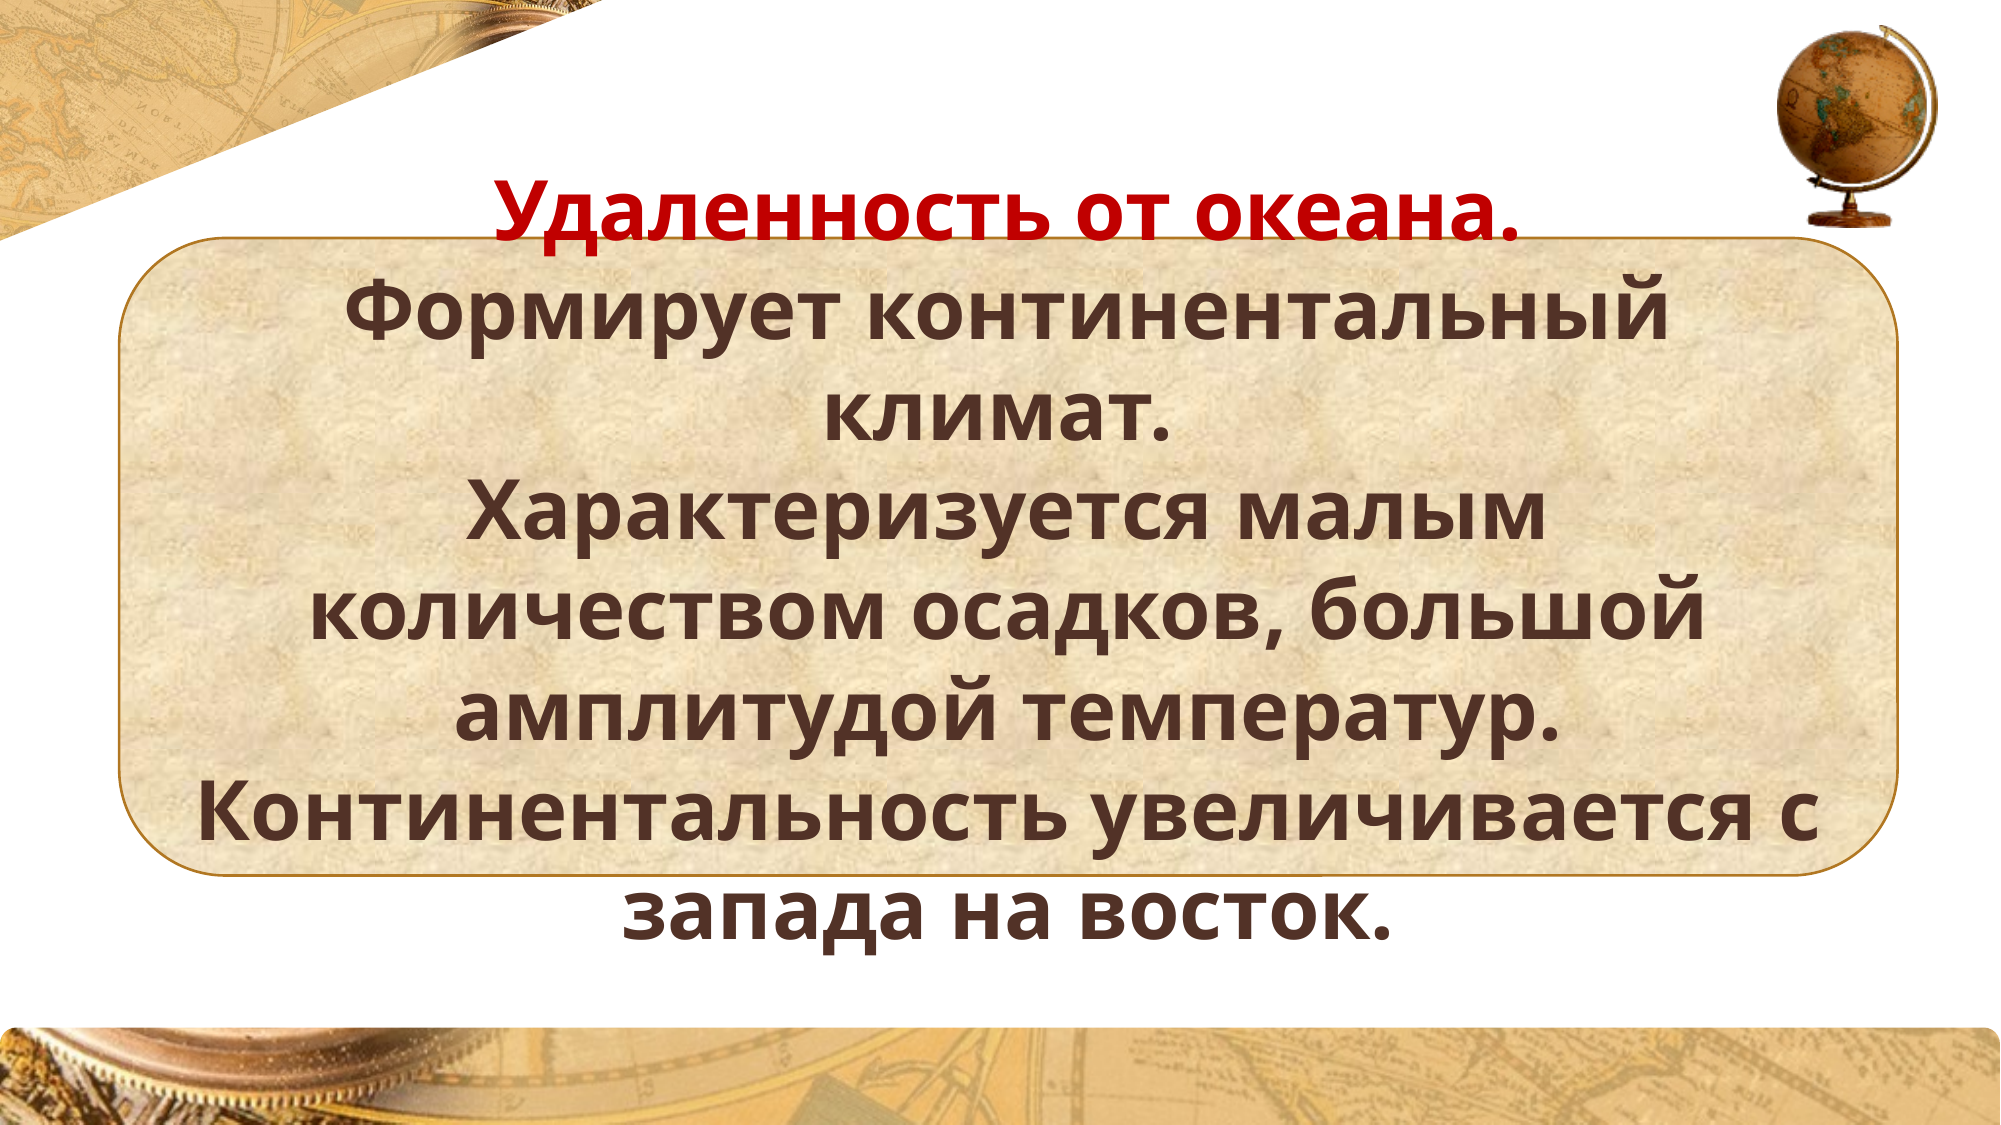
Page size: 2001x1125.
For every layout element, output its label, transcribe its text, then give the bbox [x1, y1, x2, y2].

picture [0, 1027, 2000, 1125]
picture [1777, 25, 1938, 228]
picture [0, 0, 603, 241]
text_box Удаленность от океана. Формирует континентальный климат. Характеризуется малым количеством осадков, большой амплитудой температур. Континентальность увеличивается с запада на восток. [117, 236, 1899, 877]
